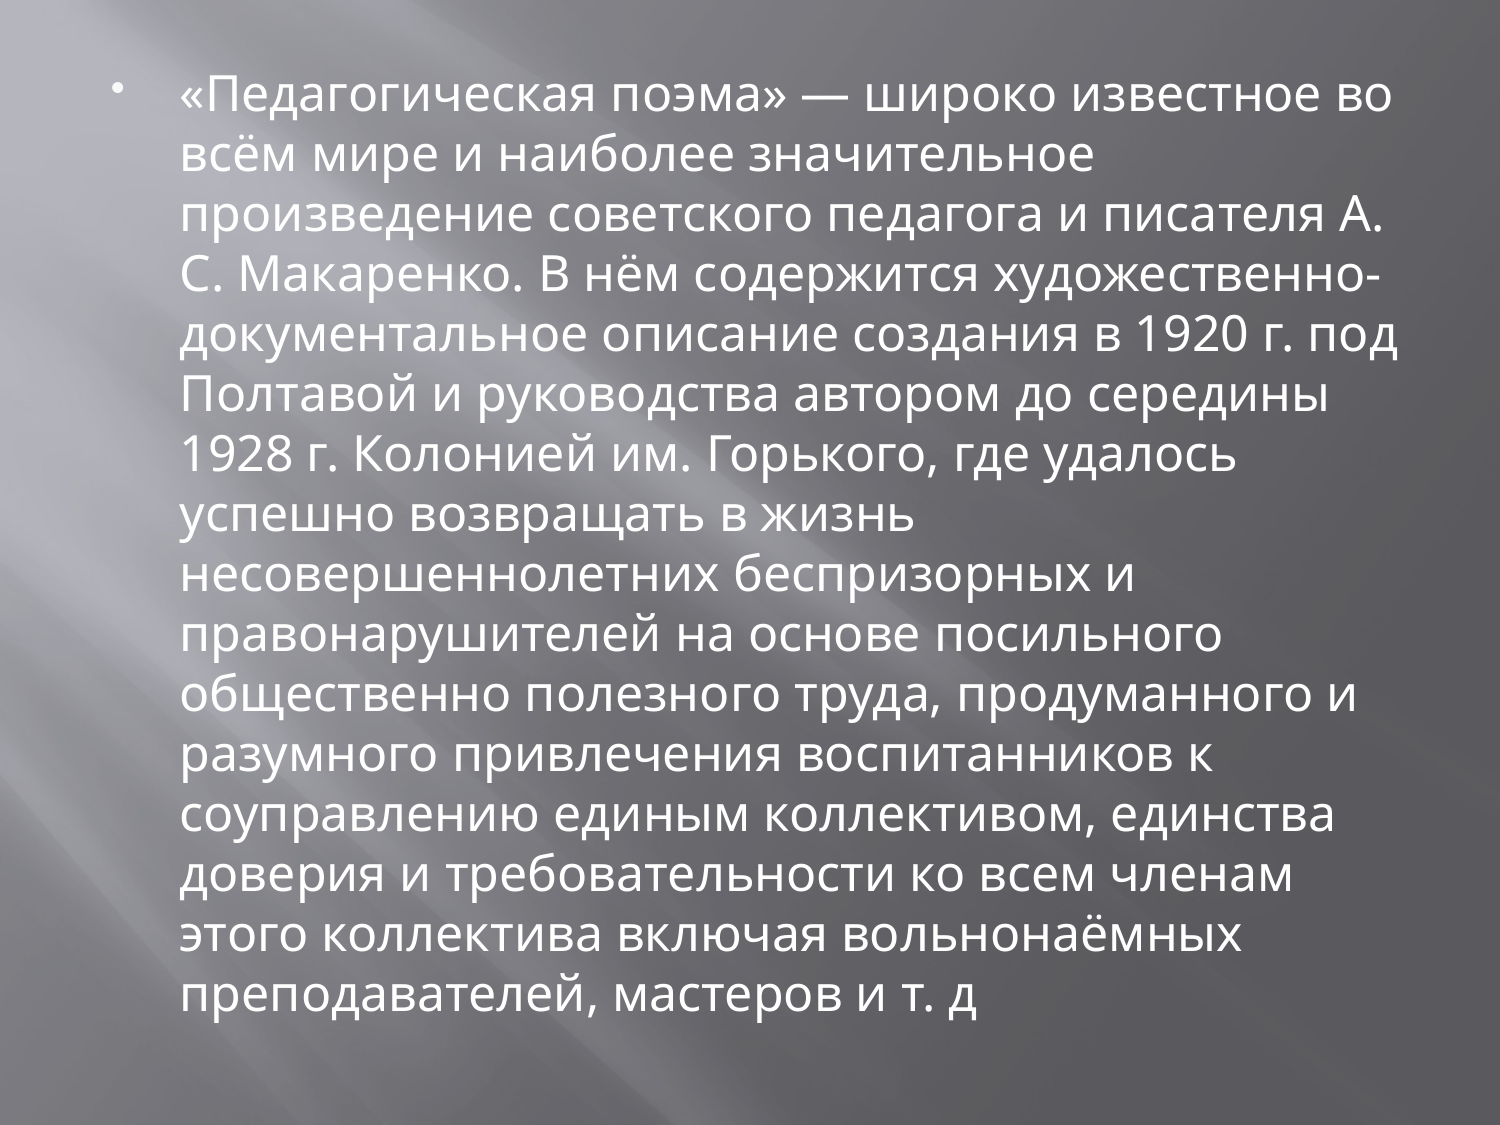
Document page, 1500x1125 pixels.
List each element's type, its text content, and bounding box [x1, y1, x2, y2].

list «Педагогическая поэма» — широко известное во всём мире и наиболее значительное произведение советского педагога и писателя А. С. Макаренко. В нём содержится художественно-документальное описание создания в 1920 г. под Полтавой и руководства автором до середины 1928 г. Колонией им. Горького, где удалось успешно возвращать в жизнь несовершеннолетних беспризорных и правонарушителей на основе посильного общественно полезного труда, продуманного и разумного привлечения воспитанников к соуправлению единым коллективом, единства доверия и требовательности ко всем членам этого коллектива включая вольнонаёмных преподавателей, мастеров и т. д [75, 54, 1425, 1071]
